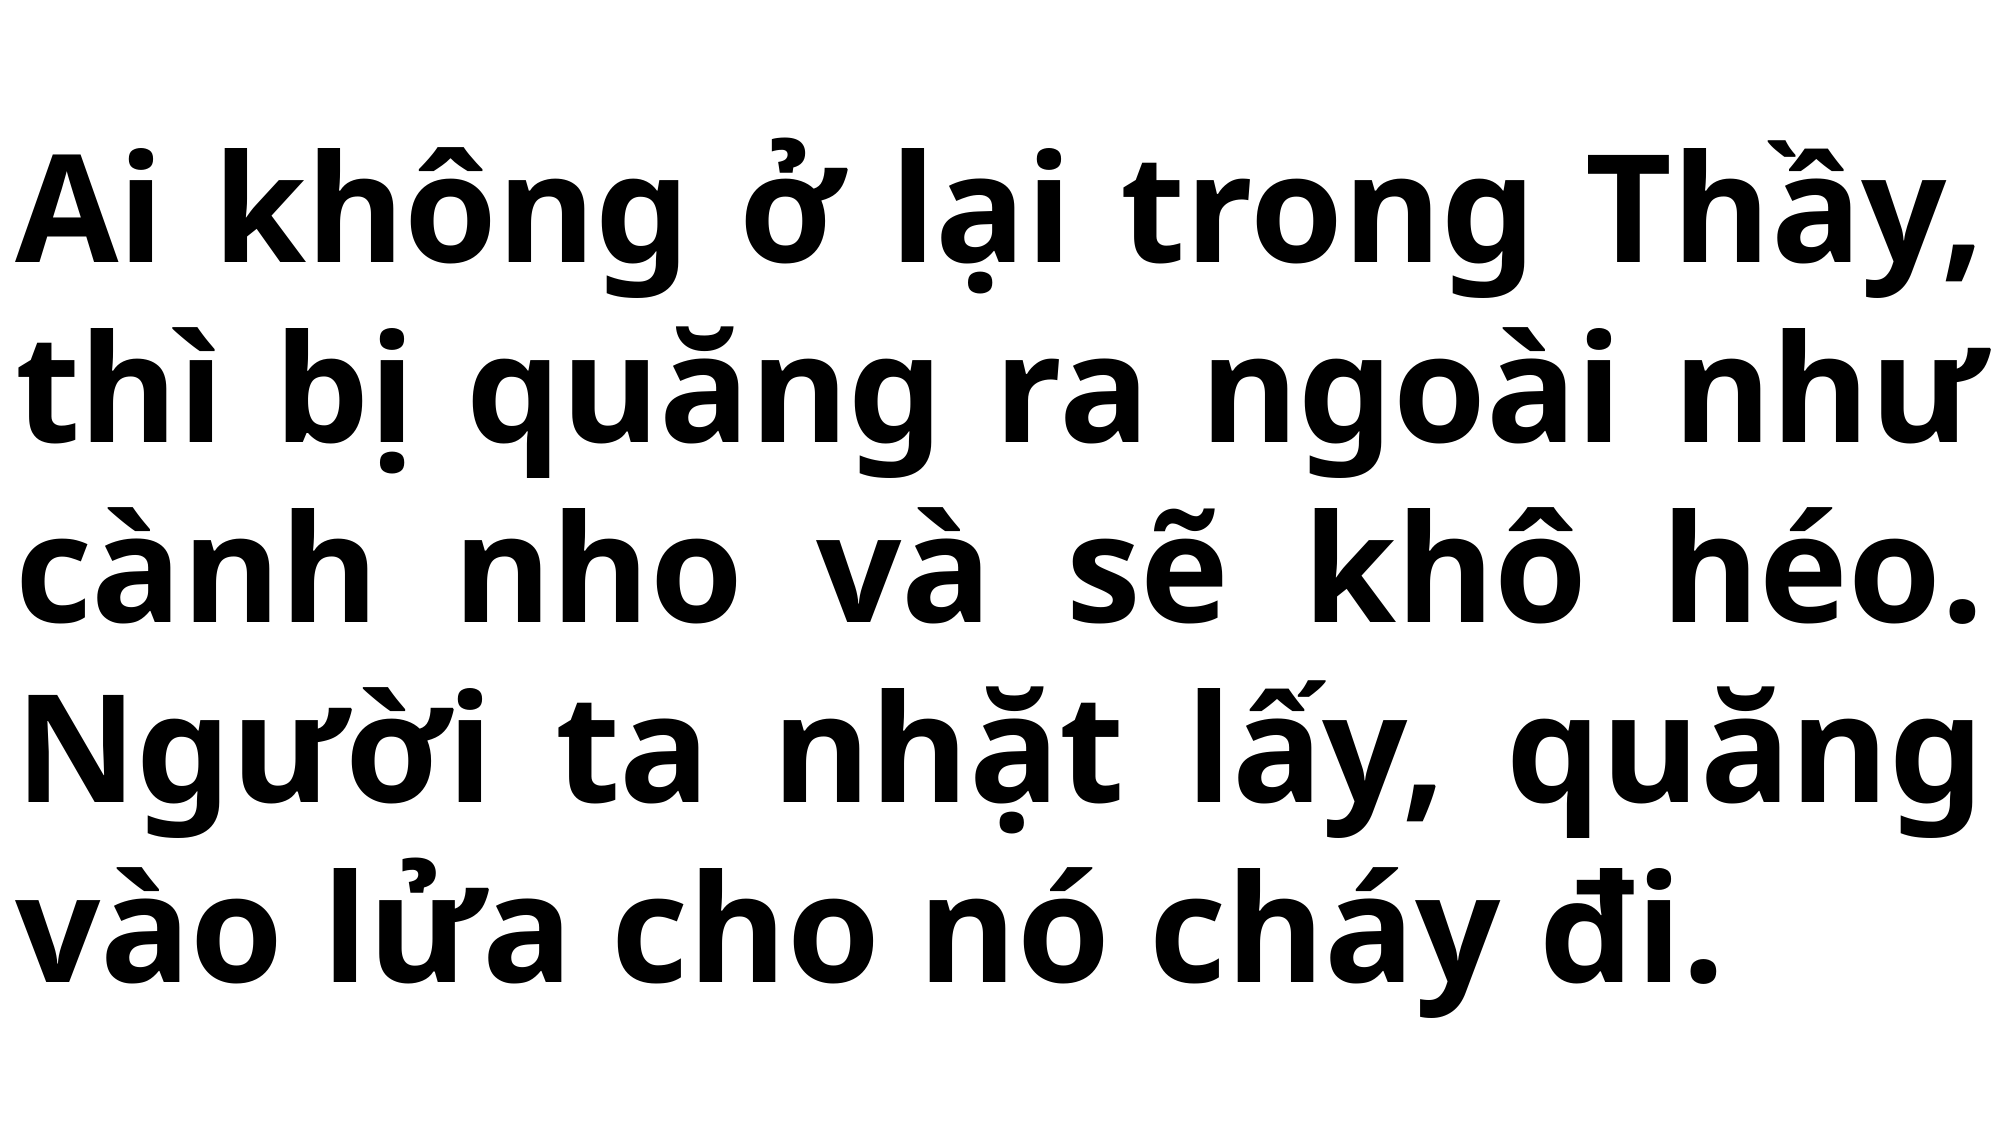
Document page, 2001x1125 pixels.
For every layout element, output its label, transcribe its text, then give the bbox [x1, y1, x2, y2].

title Ai không ở lại trong Thầy, thì bị quăng ra ngoài như cành nho và sẽ khô héo. Người ta nhặt lấy, quăng vào lửa cho nó cháy đi. [0, 0, 2000, 1125]
